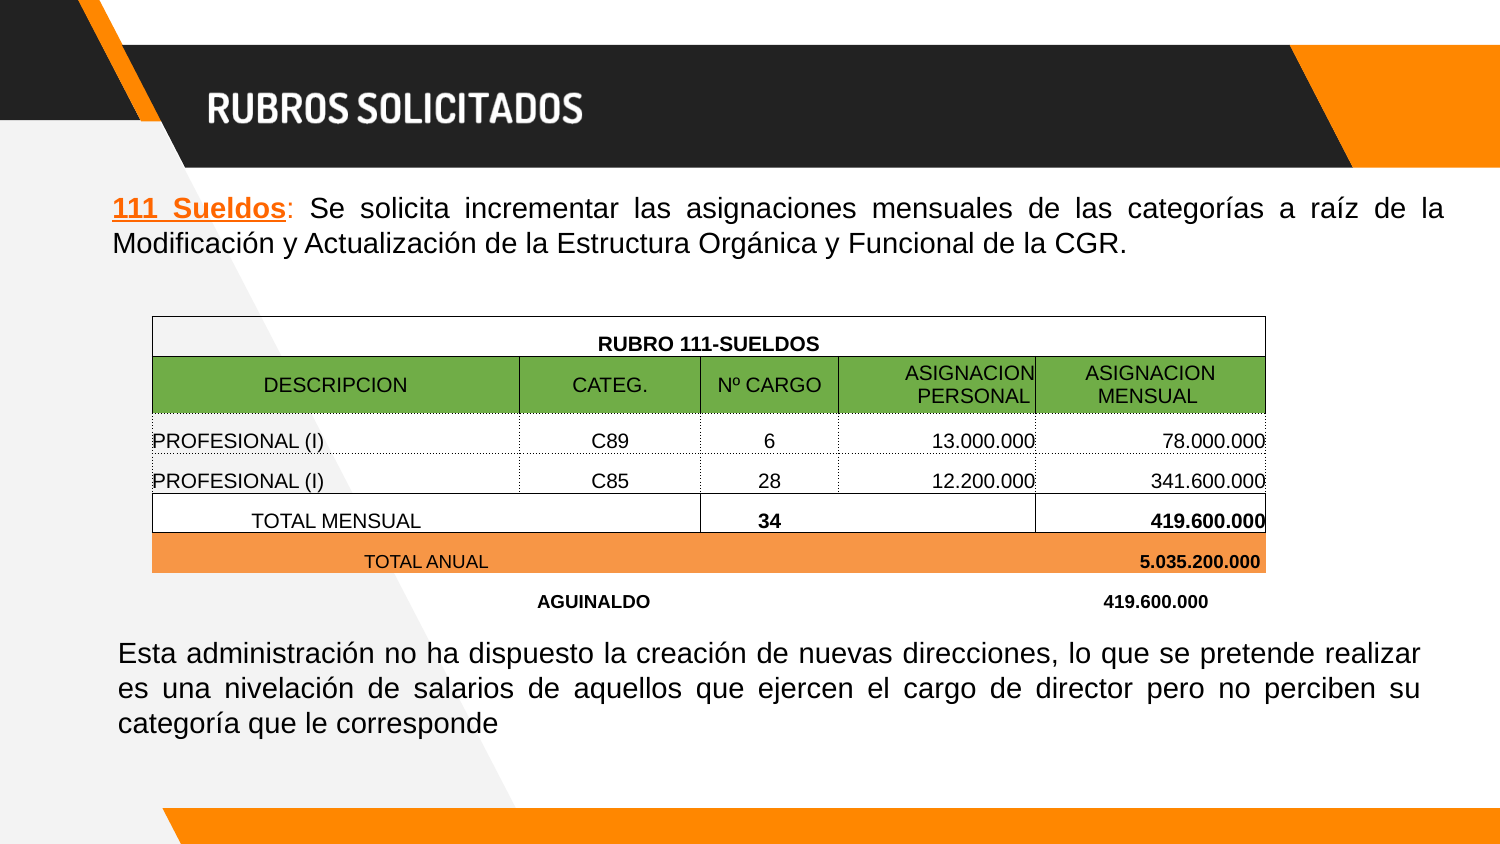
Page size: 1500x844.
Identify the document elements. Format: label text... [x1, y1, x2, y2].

table_cell Nº CARGO [701, 357, 838, 413]
table_cell 419.600.000 [1035, 573, 1266, 613]
table_cell PROFESIONAL (I) [152, 453, 520, 493]
table_cell AGUINALDO [152, 573, 1035, 613]
table_cell [701, 533, 839, 573]
table_cell 28 [701, 453, 839, 493]
table_cell DESCRIPCION [153, 357, 519, 413]
table_cell PROFESIONAL (I) [152, 413, 520, 453]
table_cell C89 [520, 413, 701, 453]
table_cell TOTAL ANUAL [152, 533, 701, 573]
table_cell TOTAL MENSUAL [153, 494, 520, 532]
table_cell 78.000.000 [1035, 413, 1266, 453]
table_header RUBRO 111-SUELDOS [153, 317, 1265, 356]
table_cell 13.000.000 [839, 413, 1035, 453]
table_cell 34 [701, 494, 839, 532]
table_cell CATEG. [520, 357, 700, 413]
table_cell [520, 494, 700, 532]
table_cell 419.600.000 [1036, 494, 1265, 532]
table_cell ASIGNACION PERSONAL [839, 357, 1035, 413]
table_cell ASIGNACION MENSUAL [1036, 357, 1265, 413]
table_cell 12.200.000 [839, 453, 1035, 493]
table_cell 5.035.200.000 [1035, 533, 1266, 573]
table_cell [839, 533, 1035, 573]
text_box 111 Sueldos: Se solicita incrementar las asignaciones mensuales de las categorías a raíz de la Modificación y Actualización de la Estructura Orgánica y Funcional de la CGR. [97, 181, 1461, 267]
table_cell C85 [520, 453, 701, 493]
table_cell 341.600.000 [1035, 453, 1266, 493]
table_cell 6 [701, 413, 839, 453]
text_box Esta administración no ha dispuesto la creación de nuevas direcciones, lo que se pretende realizar es una nivelación de salarios de aquellos que ejercen el cargo de director pero no perciben su categoría que le corresponde [103, 627, 1438, 747]
picture [180, 44, 1344, 169]
table_cell [839, 494, 1035, 532]
